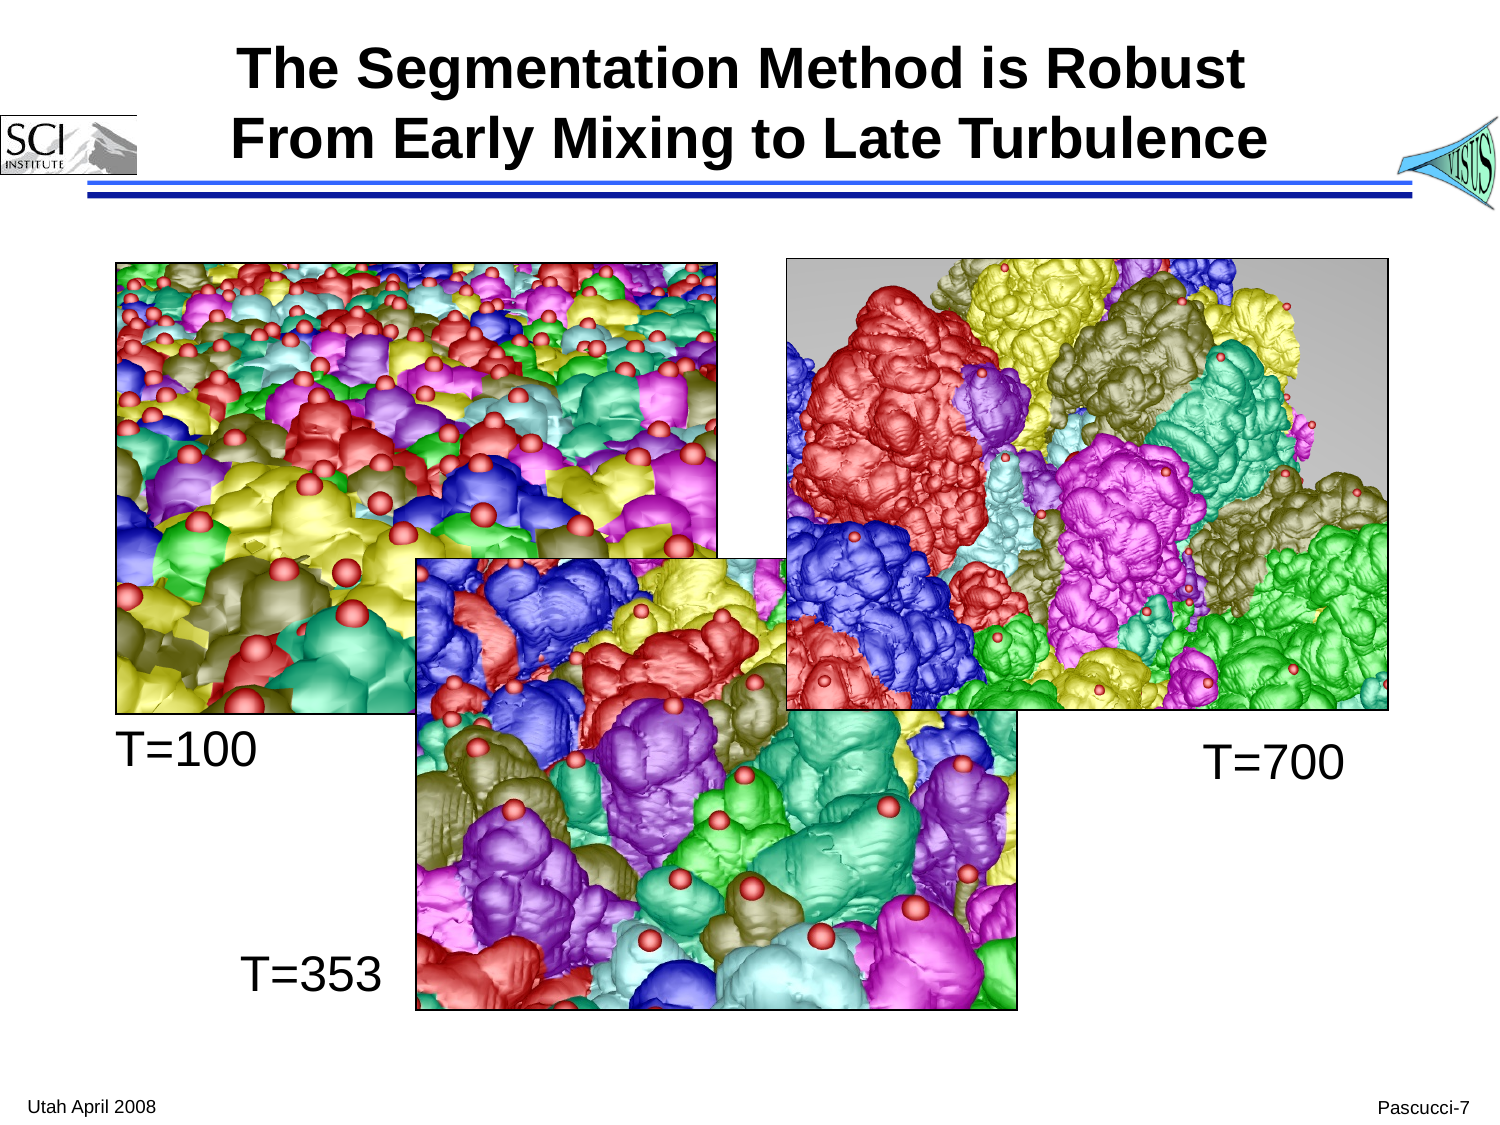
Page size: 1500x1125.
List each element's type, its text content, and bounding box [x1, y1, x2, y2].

text_box T=700 [1187, 721, 1388, 797]
text_box T=353 [225, 934, 411, 1010]
text_box T=100 [99, 709, 300, 785]
picture [1395, 114, 1500, 212]
title The Segmentation Method is Robust From Early Mixing to Late Turbulence [137, 24, 1363, 176]
picture [0, 115, 137, 175]
picture [116, 259, 1388, 1010]
